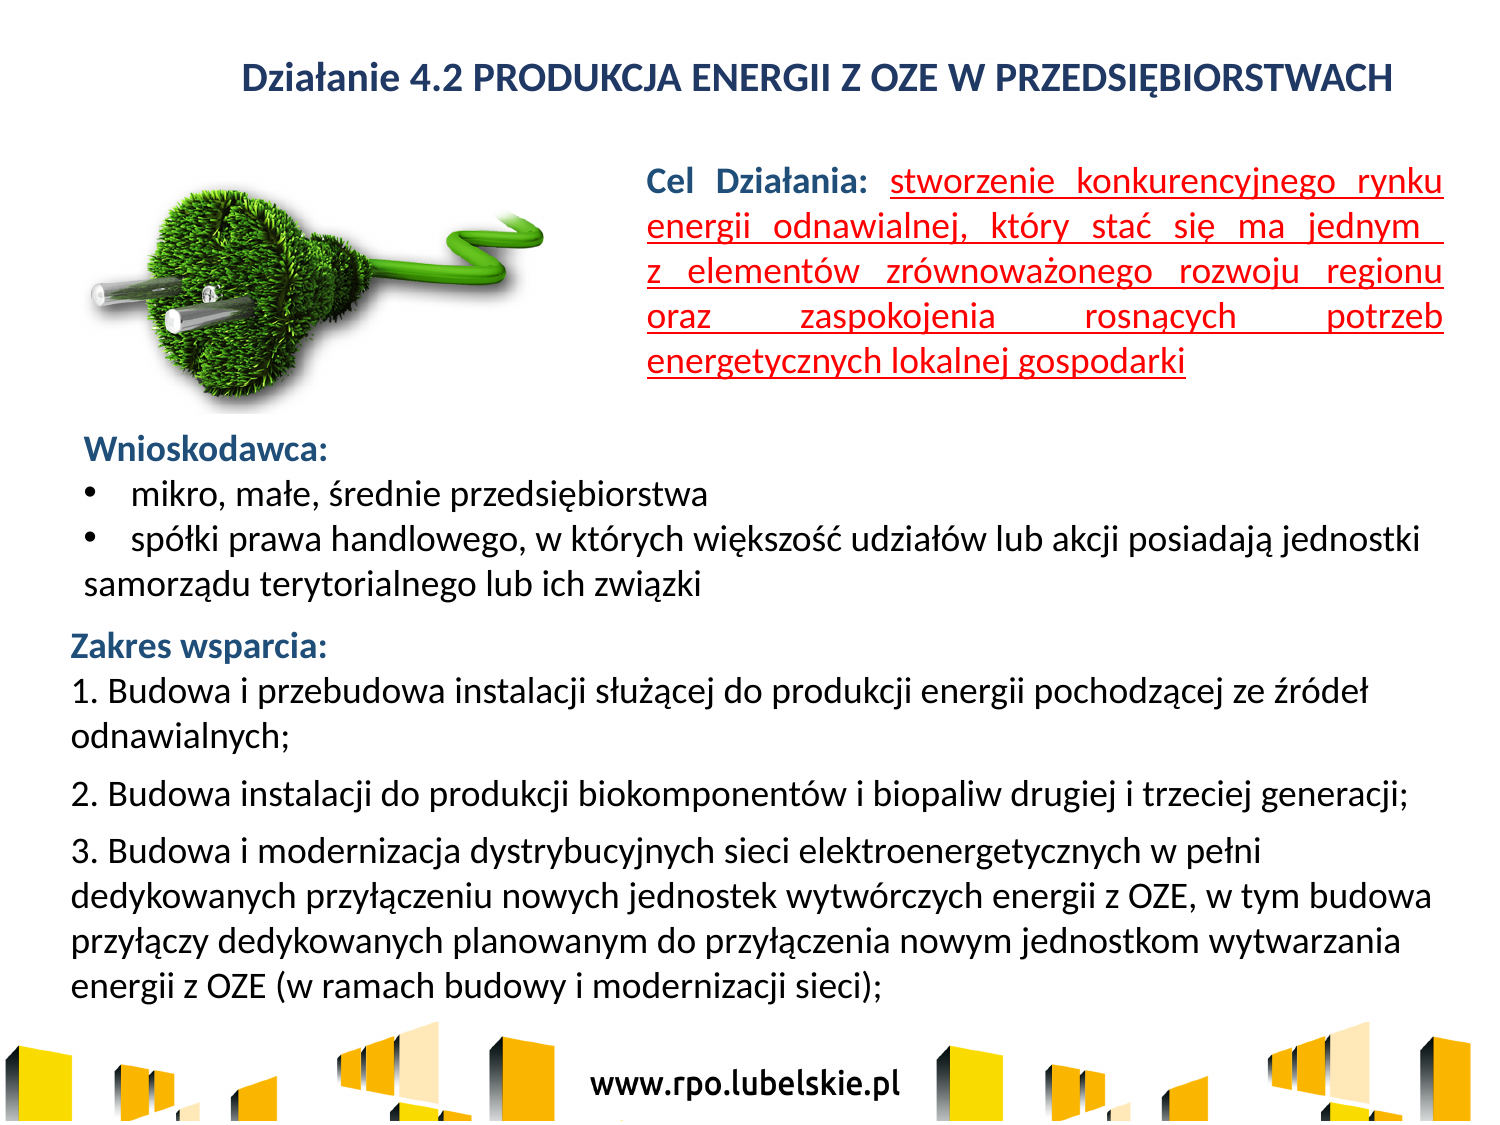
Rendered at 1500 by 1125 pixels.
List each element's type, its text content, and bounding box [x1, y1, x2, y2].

text_box Zakres wsparcia: 1. Budowa i przebudowa instalacji służącej do produkcji energii pochodzącej ze źródeł odnawialnych; 2. Budowa instalacji do produkcji biokomponentów i biopaliw drugiej i trzeciej generacji; 3. Budowa i modernizacja dystrybucyjnych sieci elektroenergetycznych w pełni dedykowanych przyłączeniu nowych jednostek wytwórczych energii z OZE, w tym budowa przyłączy dedykowanych planowanym do przyłączenia nowym jednostkom wytwarzania energii z OZE (w ramach budowy i modernizacji sieci); [55, 613, 1475, 1014]
text_box Cel Działania: stworzenie konkurencyjnego rynku energii odnawialnej, który stać się ma jednym z elementów zrównoważonego rozwoju regionu oraz zaspokojenia rosnących potrzeb energetycznych lokalnej gospodarki [631, 148, 1459, 389]
text_box Wnioskodawca: mikro, małe, średnie przedsiębiorstwa spółki prawa handlowego, w których większość udziałów lub akcji posiadają jednostki samorządu terytorialnego lub ich związki [69, 416, 1438, 657]
text_box Działanie 4.2 PRODUKCJA ENERGII Z OZE W PRZEDSIĘBIORSTWACH [206, 42, 1429, 108]
picture [0, 0, 1500, 1125]
